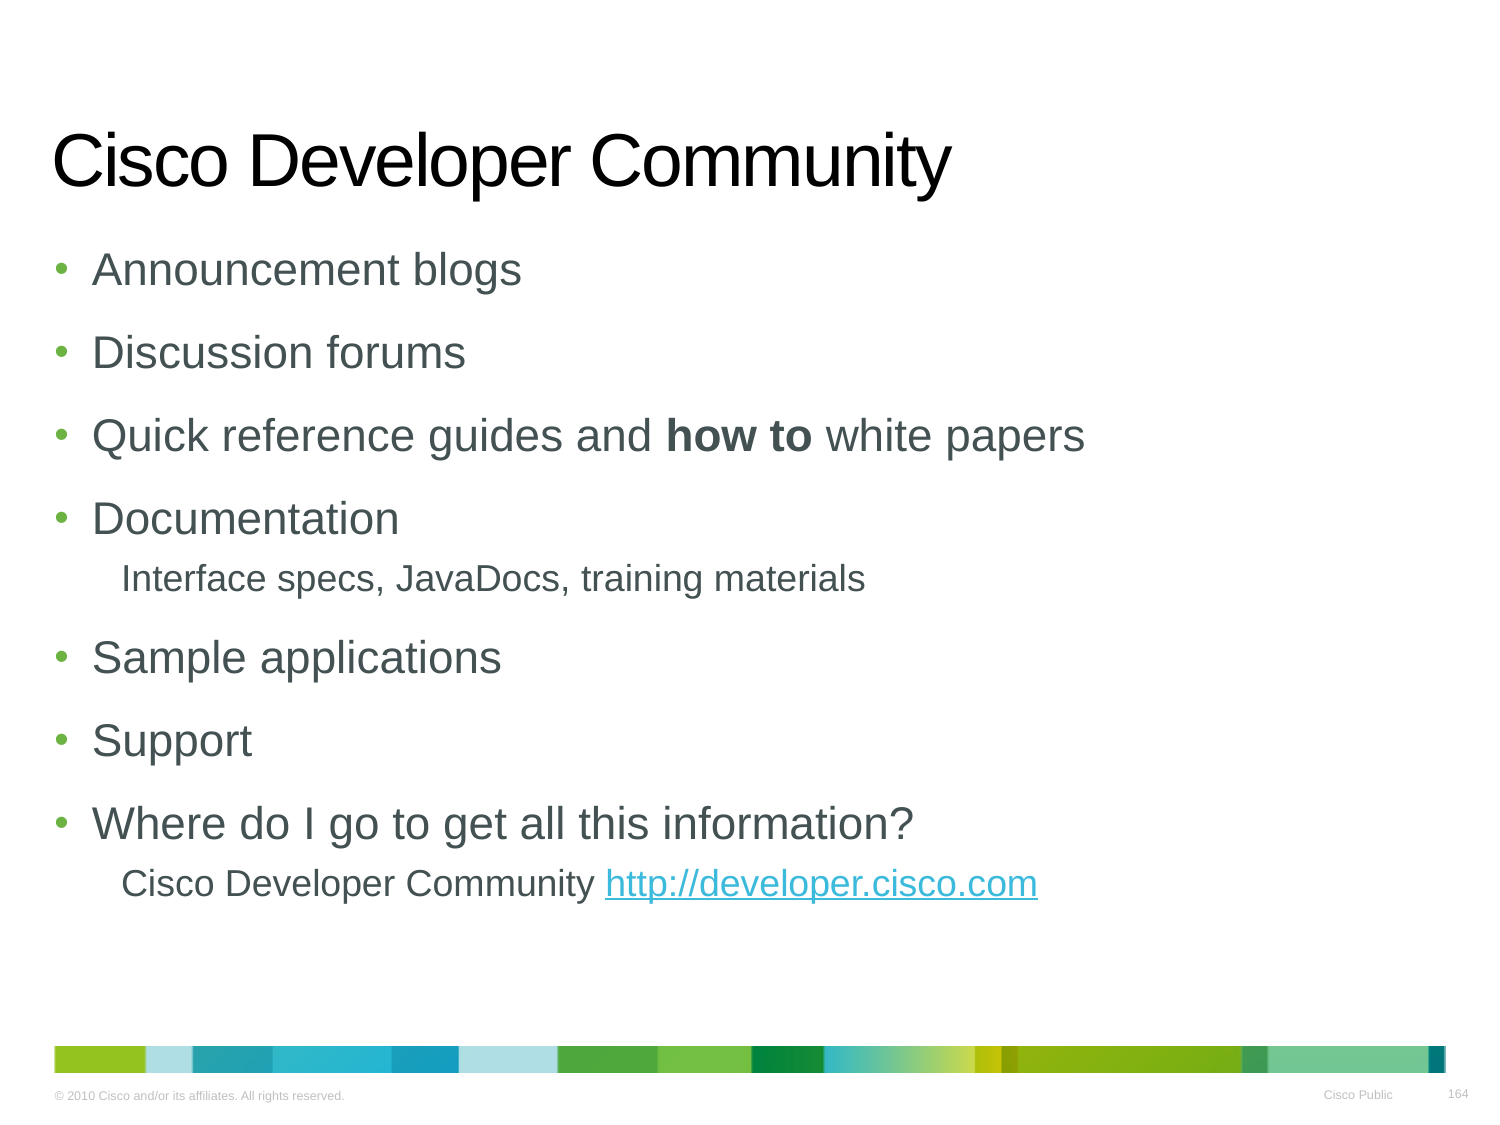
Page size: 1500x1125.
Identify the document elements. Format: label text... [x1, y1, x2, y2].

picture [54, 1046, 1446, 1073]
list Announcement blogs Discussion forums Quick reference guides and how to white papers Documentation Interface specs, JavaDocs, training materials Sample applications Support Where do I go to get all this information? Cisco Developer Community http://developer.cisco.com [39, 236, 1447, 980]
title Cisco Developer Community [37, 70, 1447, 209]
